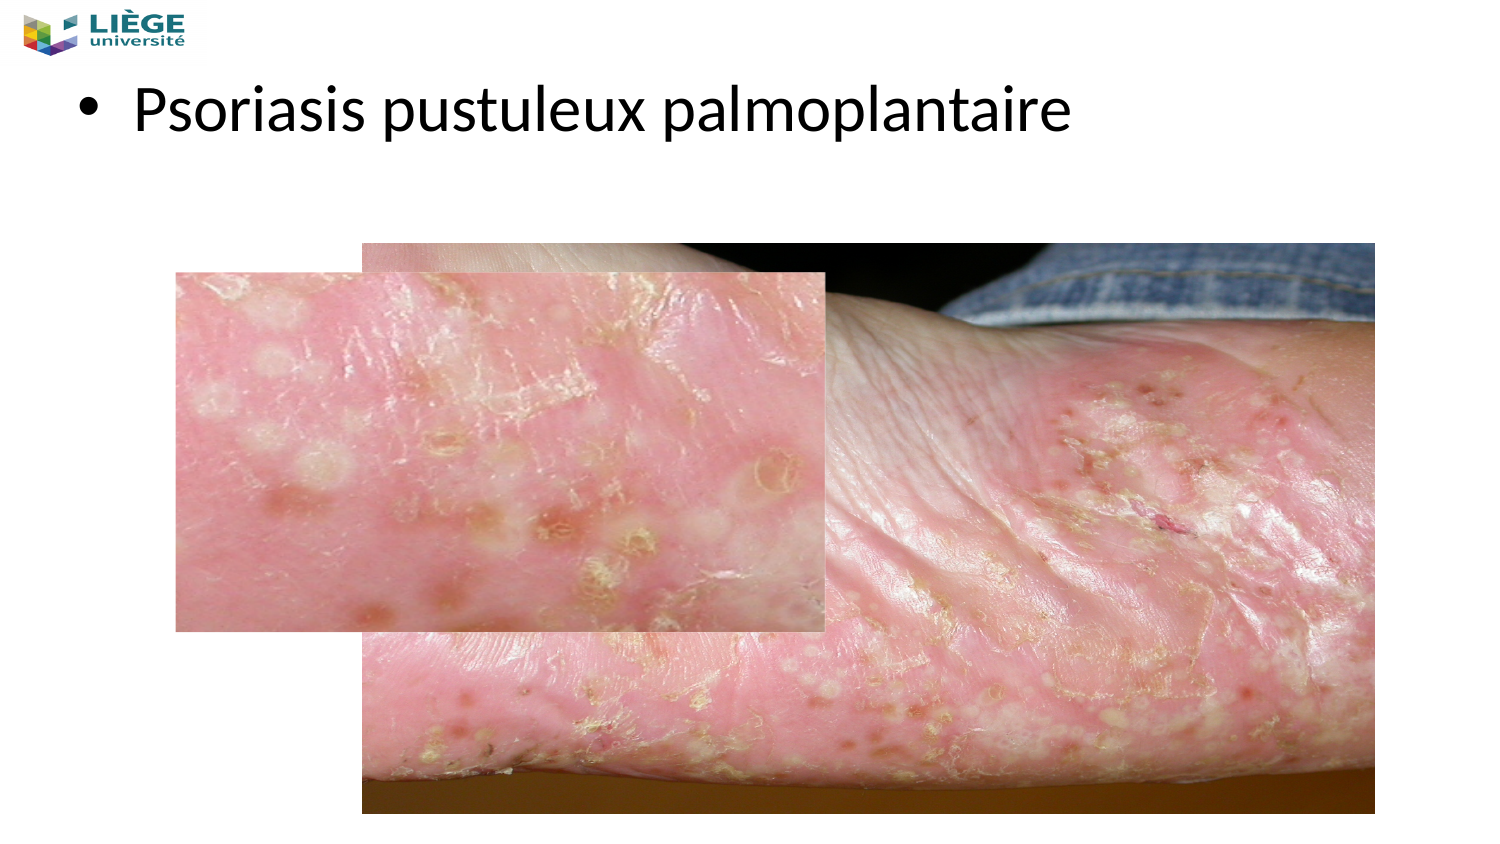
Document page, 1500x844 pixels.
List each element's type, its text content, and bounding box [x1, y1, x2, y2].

picture [0, 0, 207, 67]
list Psoriasis pustuleux palmoplantaire [62, 57, 1338, 564]
picture [174, 243, 1376, 814]
